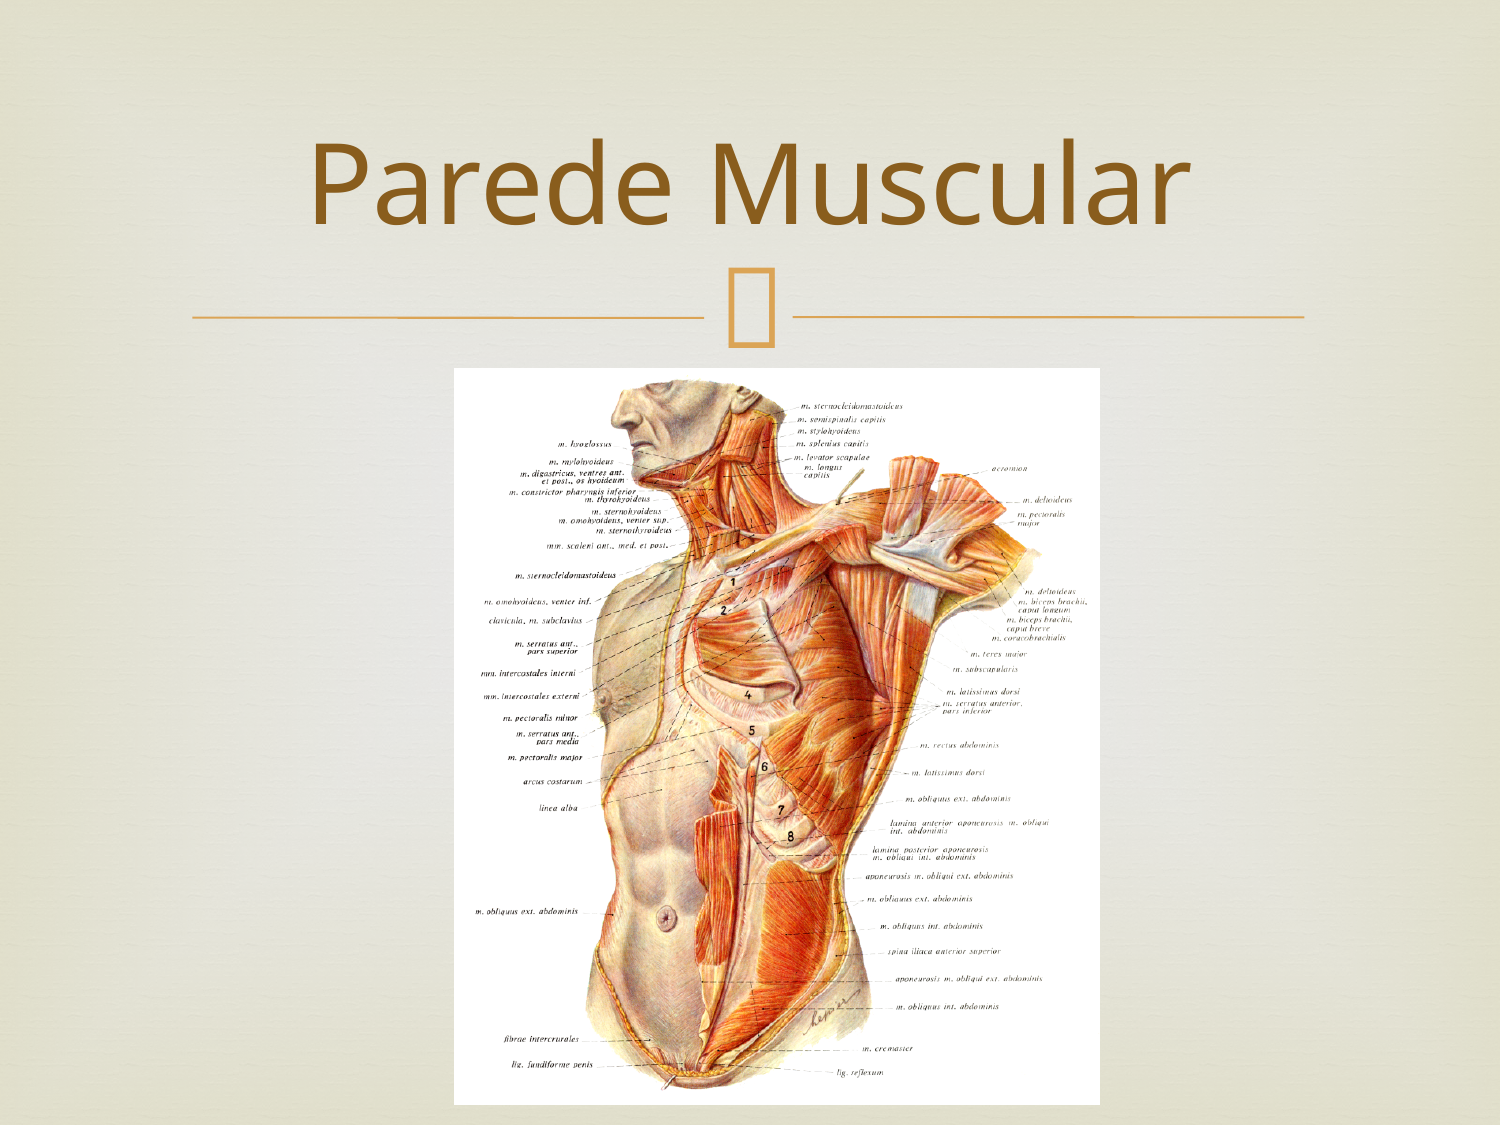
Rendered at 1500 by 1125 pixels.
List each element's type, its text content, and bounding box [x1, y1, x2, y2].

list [454, 368, 1101, 1106]
title Parede Muscular [112, 93, 1386, 267]
